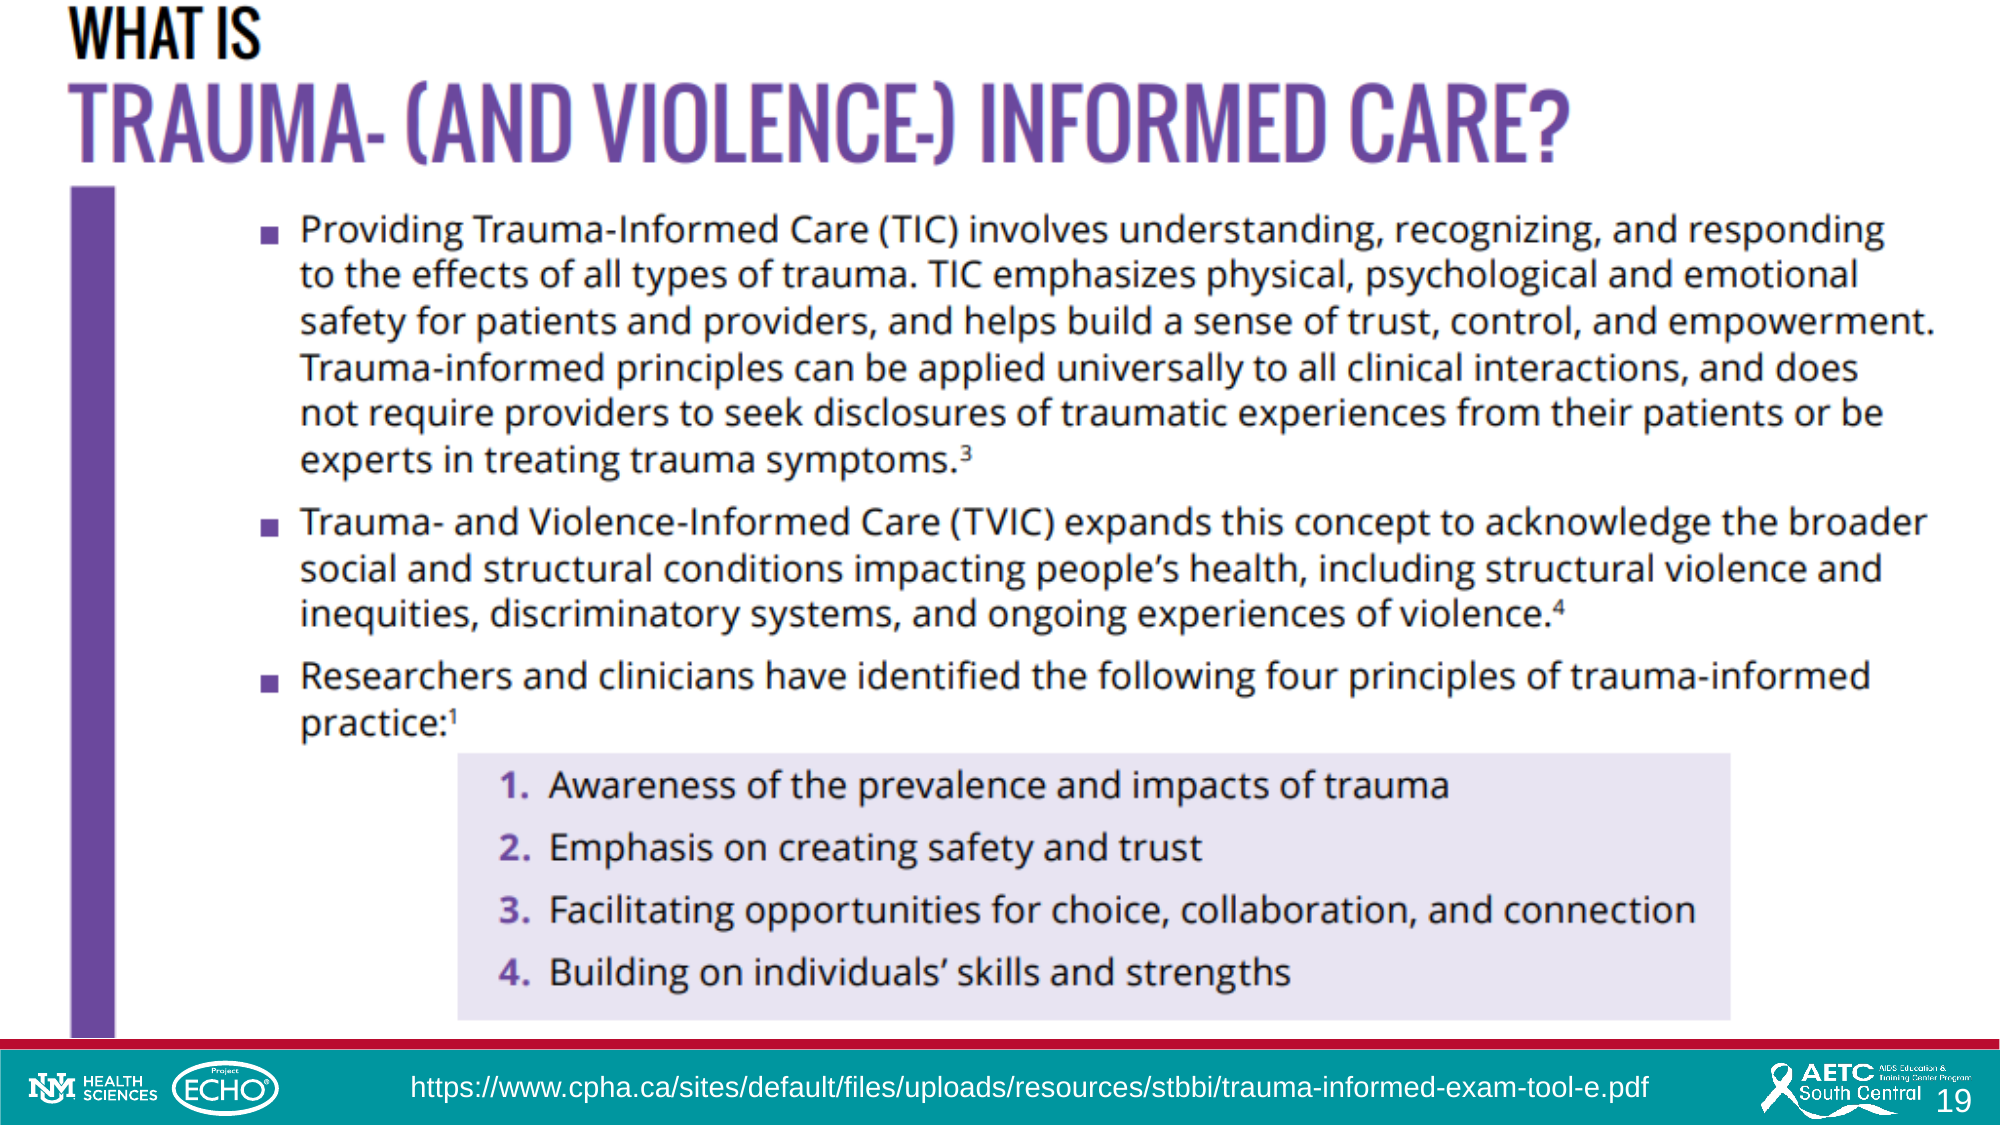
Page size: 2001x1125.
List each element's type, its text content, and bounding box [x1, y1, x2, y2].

text_box https://www.cpha.ca/sites/default/files/uploads/resources/stbbi/trauma-informed-exam-tool-e.pdf [321, 1061, 1741, 1112]
picture [1760, 1061, 1972, 1120]
picture [38, 0, 1962, 1038]
